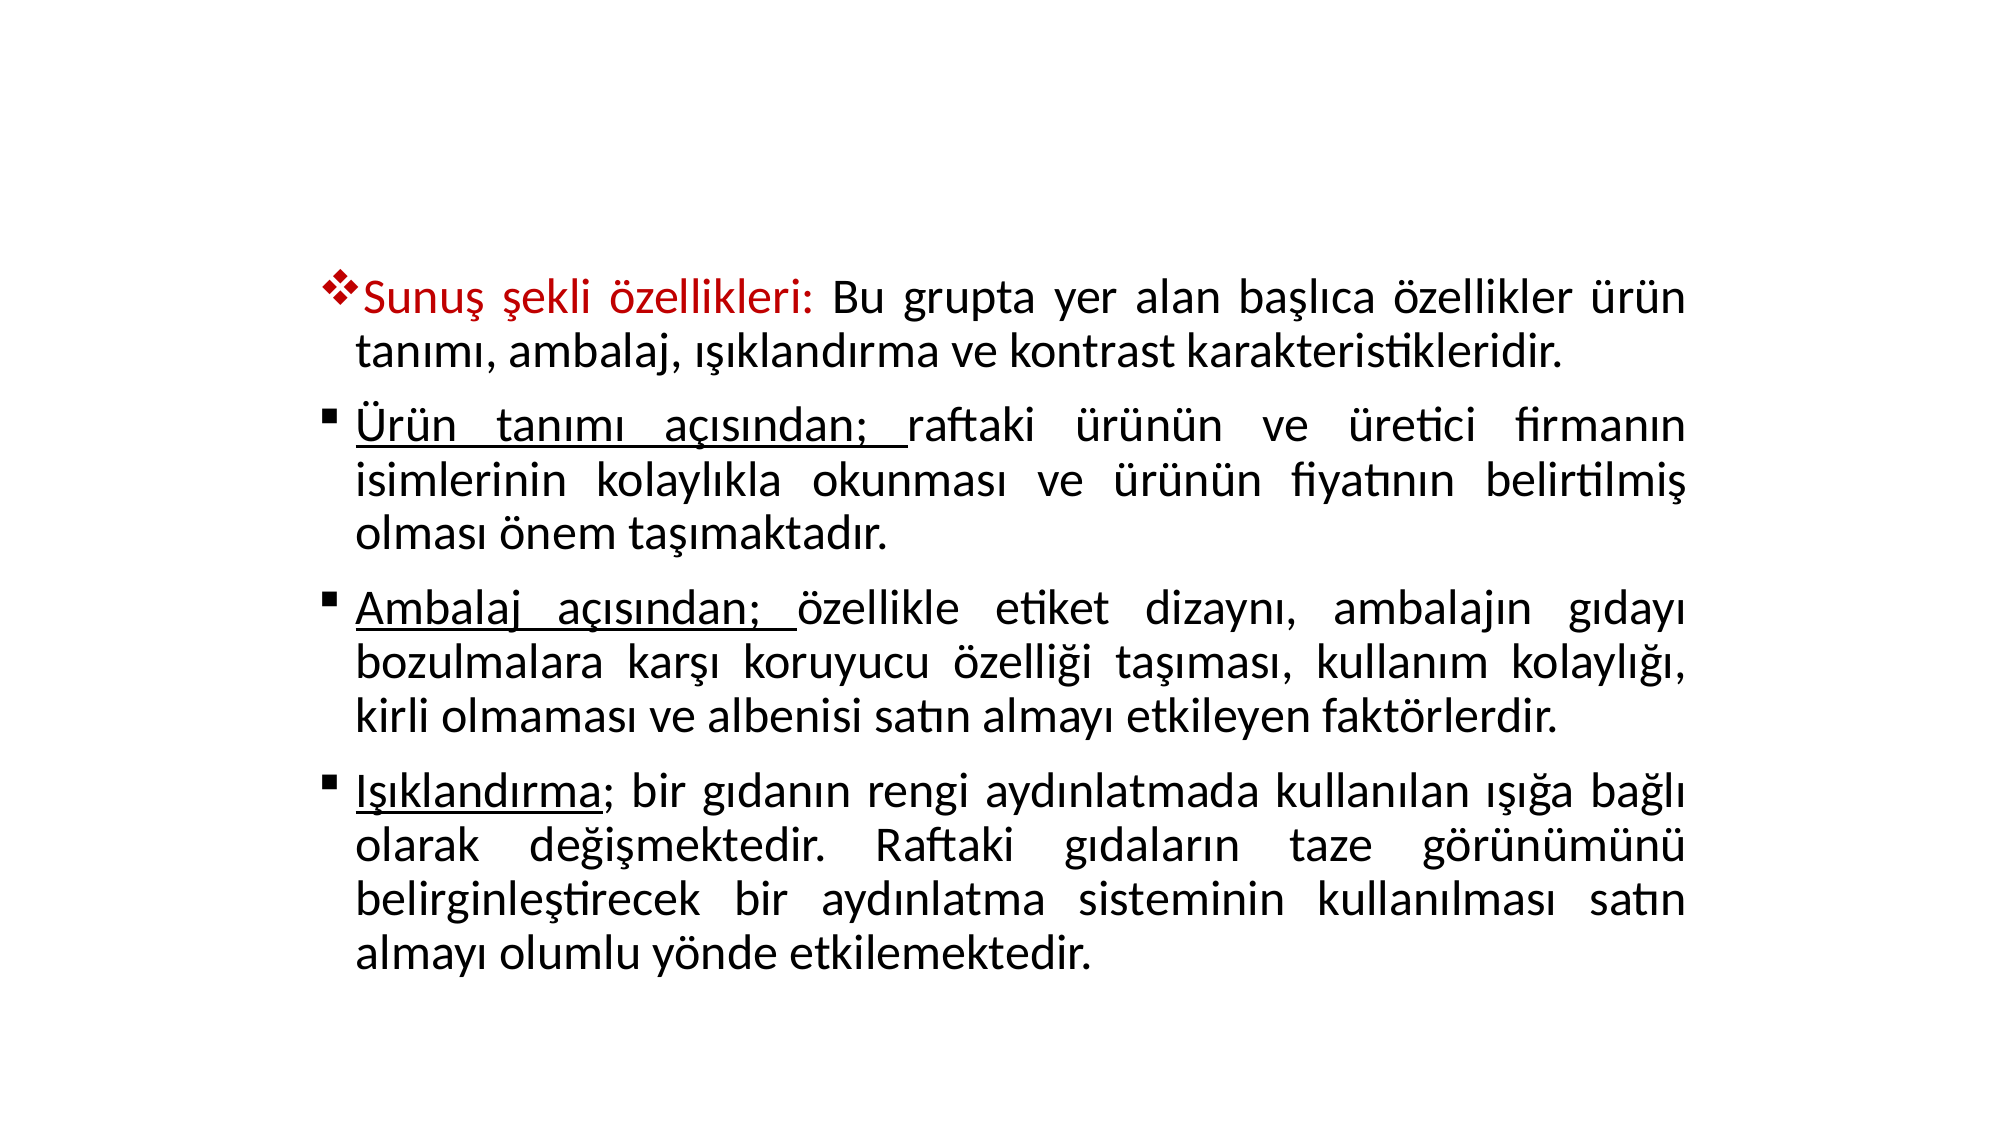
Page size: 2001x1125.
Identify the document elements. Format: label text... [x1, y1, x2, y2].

list Sunuş şekli özellikleri: Bu grupta yer alan başlıca özellikler ürün tanımı, ambalaj, ışıklandırma ve kontrast karakteristikleridir. Ürün tanımı açısından; raftaki ürünün ve üretici firmanın isimlerinin kolaylıkla okunması ve ürünün fiyatının belirtilmiş olması önem taşımaktadır. Ambalaj açısından; özellikle etiket dizaynı, ambalajın gıdayı bozulmalara karşı koruyucu özelliği taşıması, kullanım kolaylığı, kirli olmaması ve albenisi satın almayı etkileyen faktörlerdir. Işıklandırma; bir gıdanın rengi aydınlatmada kullanılan ışığa bağlı olarak değişmektedir. Raftaki gıdaların taze görünümünü belirginleştirecek bir aydınlatma sisteminin kullanılması satın almayı olumlu yönde etkilemektedir. [303, 262, 1703, 1125]
